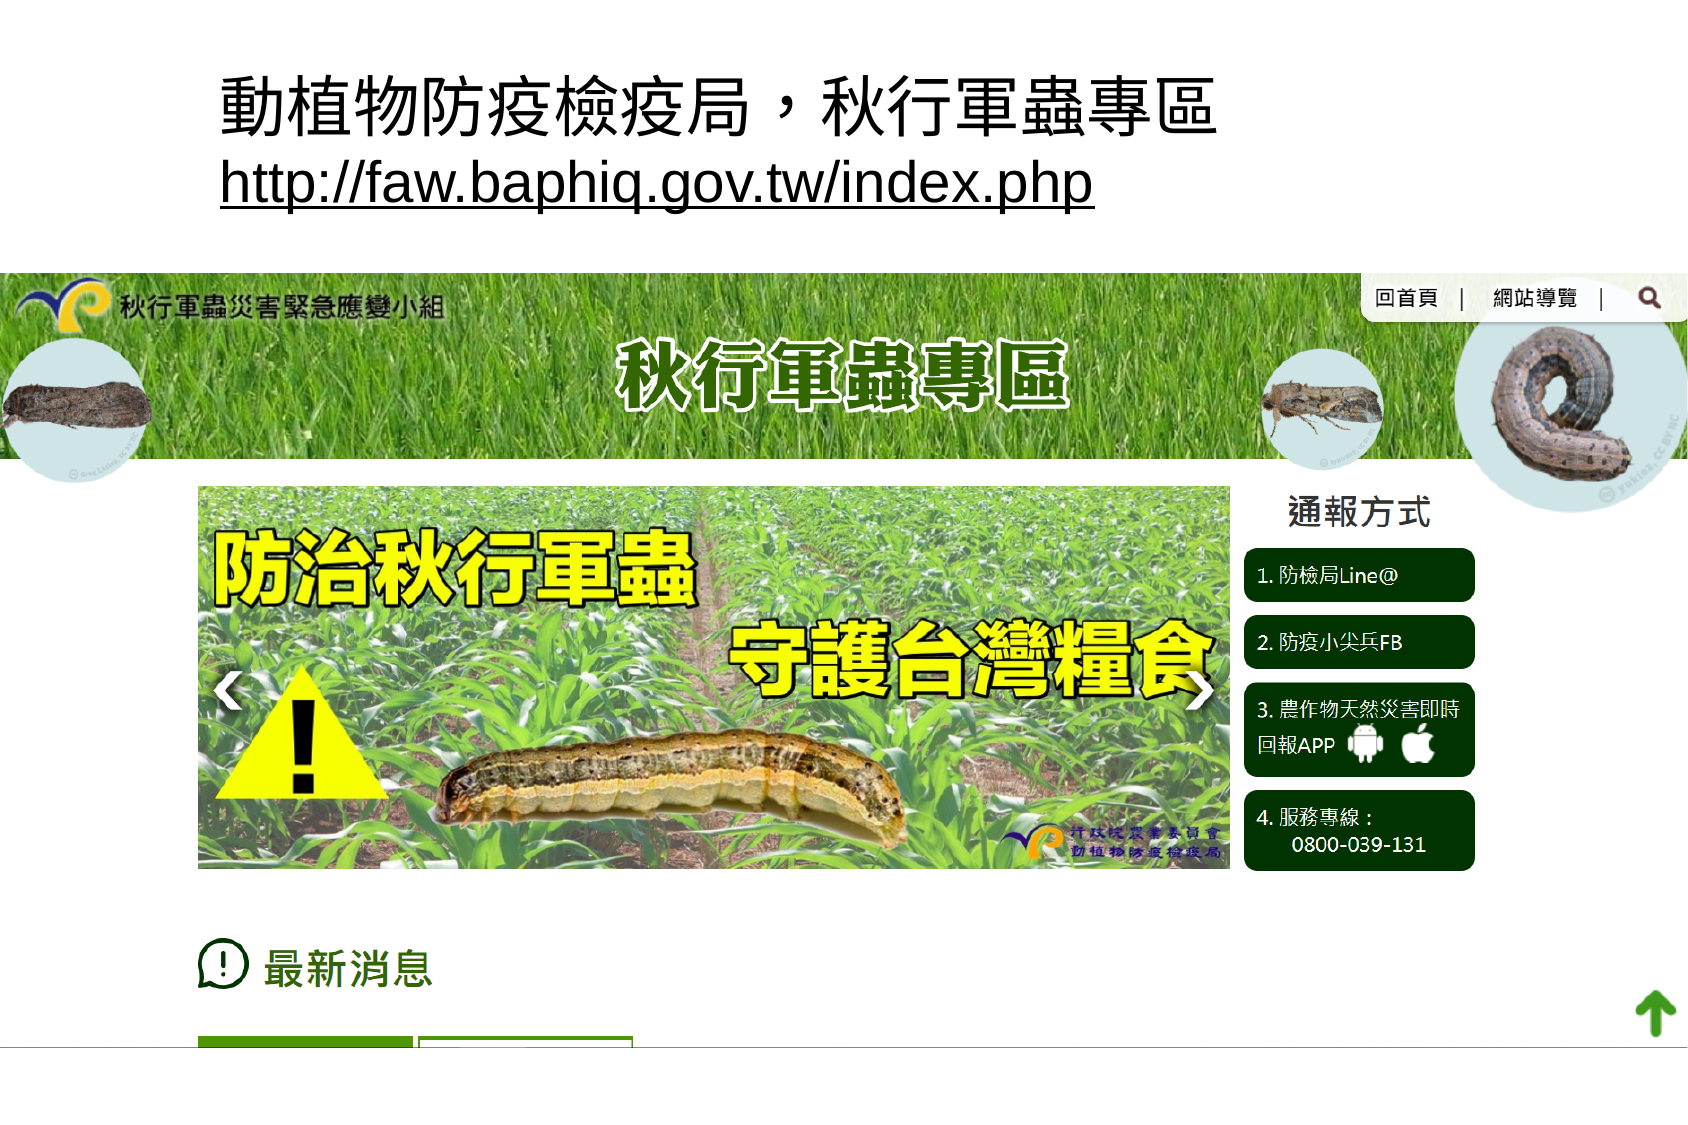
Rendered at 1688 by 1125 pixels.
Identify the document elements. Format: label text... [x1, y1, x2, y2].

text_box 動植物防疫檢疫局，秋行軍蟲專區 http://faw.baphiq.gov.tw/index.php [204, 57, 1327, 222]
picture [0, 273, 1688, 1049]
